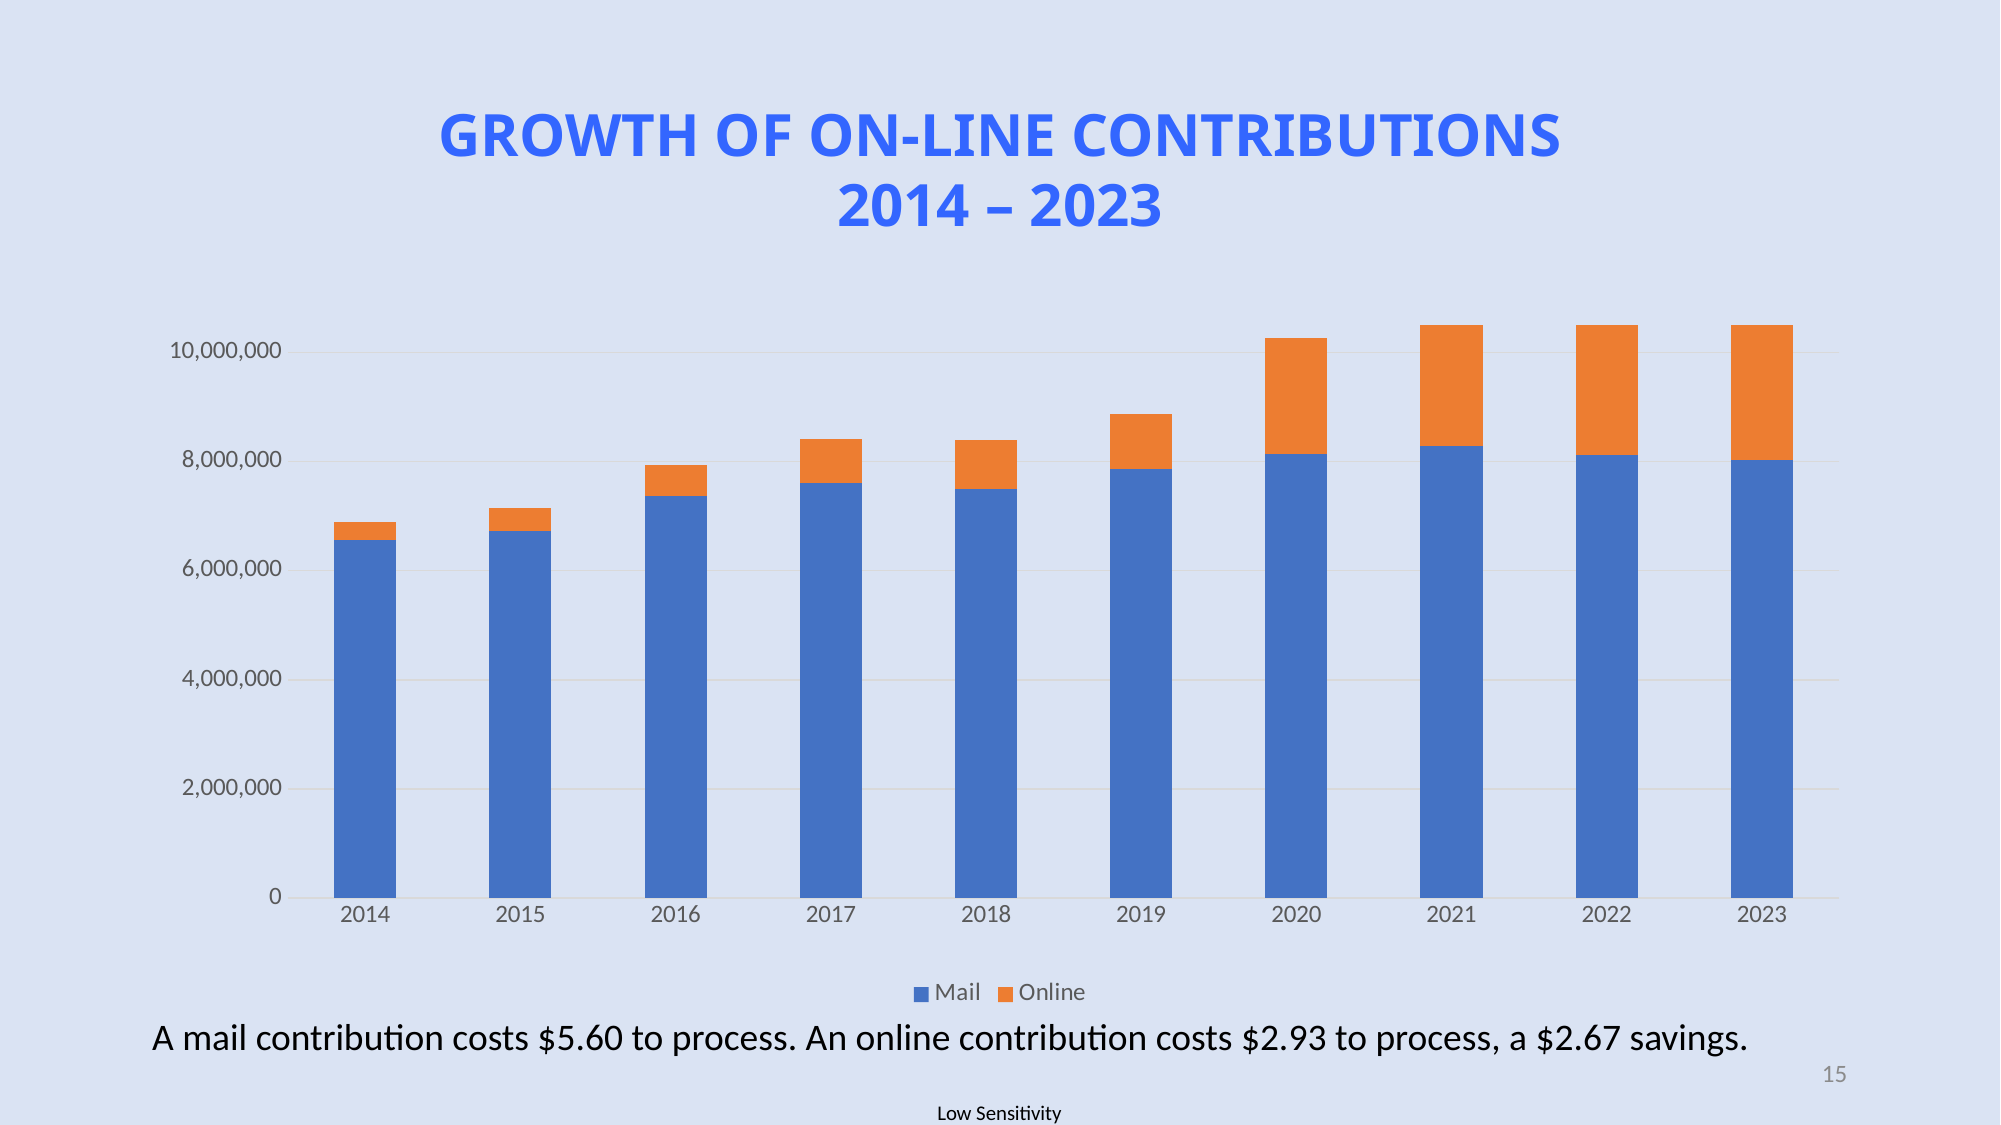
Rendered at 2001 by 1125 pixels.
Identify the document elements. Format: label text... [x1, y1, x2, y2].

slide_number 14 [1412, 1042, 1863, 1103]
chart [137, 299, 1863, 1014]
title GROWTH OF ON-LINE CONTRIBUTIONS 2014 – 2023 [137, 59, 1863, 278]
text_box A mail contribution costs $5.60 to process. An online contribution costs $2.93 to process, a $2.67 savings. [137, 1014, 1775, 1065]
